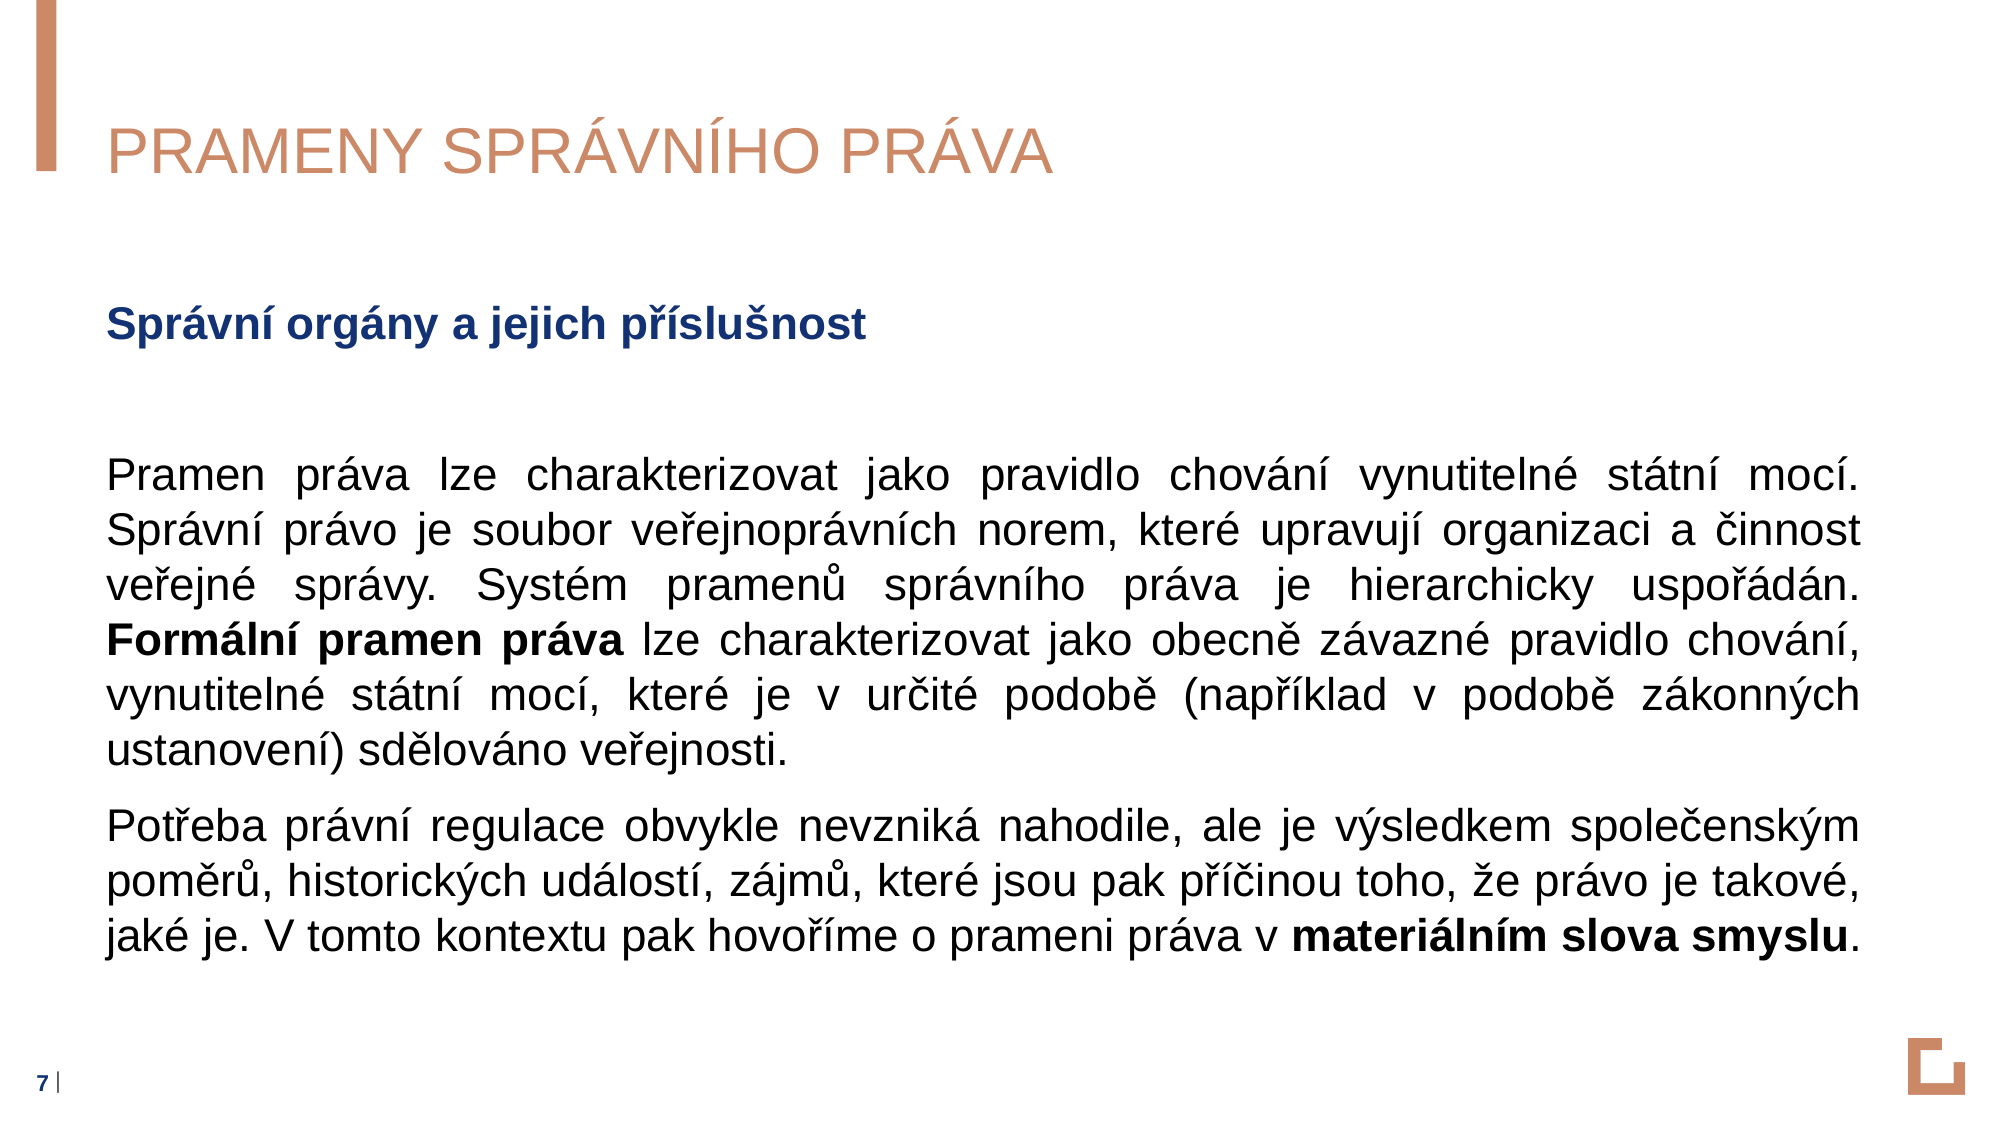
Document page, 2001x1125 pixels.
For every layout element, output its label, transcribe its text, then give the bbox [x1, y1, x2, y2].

list Správní orgány a jejich příslušnost Pramen práva lze charakterizovat jako pravidlo chování vynutitelné státní mocí. Správní právo je soubor veřejnoprávních norem, které upravují organizaci a činnost veřejné správy. Systém pramenů správního práva je hierarchicky uspořádán. Formální pramen práva lze charakterizovat jako obecně závazné pravidlo chování, vynutitelné státní mocí, které je v určité podobě (například v podobě zákonných ustanovení) sdělováno veřejnosti. Potřeba právní regulace obvykle nevzniká nahodile, ale je výsledkem společenským poměrů, historických událostí, zájmů, které jsou pak příčinou toho, že právo je takové, jaké je. V tomto kontextu pak hovoříme o prameni práva v materiálním slova smyslu. [106, 293, 1863, 1008]
slide_number 7 [4, 1052, 50, 1113]
title Prameny správního práva [106, 117, 1863, 261]
picture [1908, 1038, 1966, 1095]
